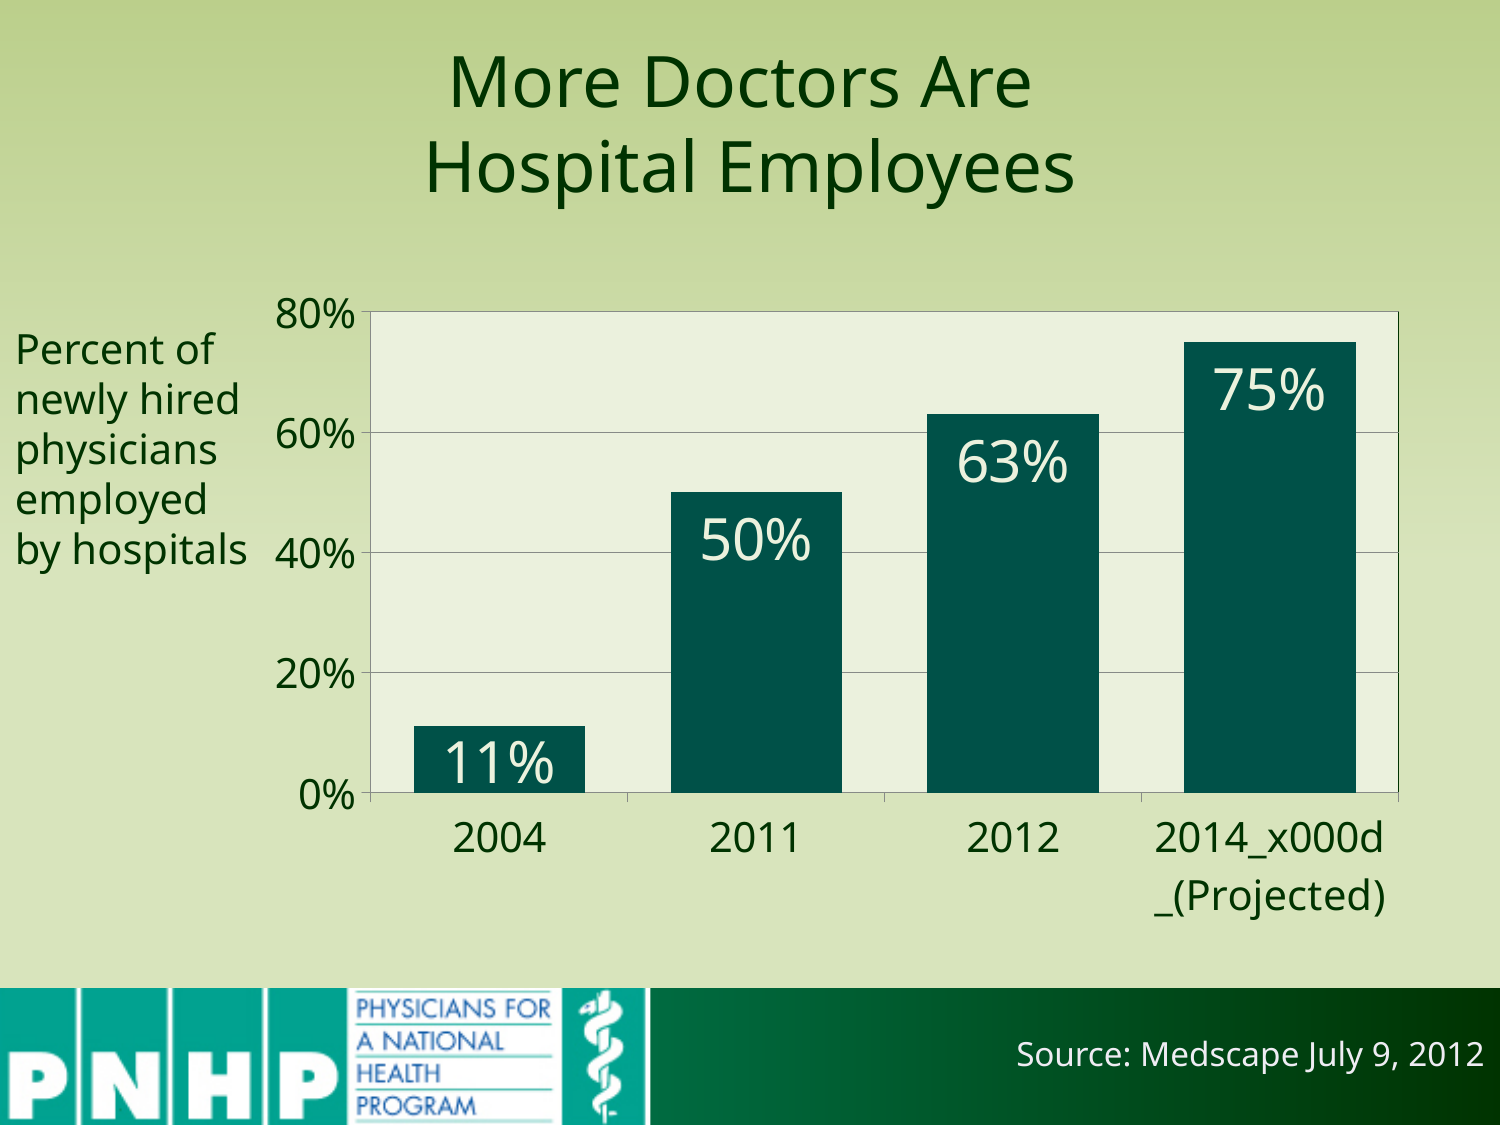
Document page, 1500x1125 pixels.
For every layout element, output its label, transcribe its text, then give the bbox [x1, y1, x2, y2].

text_box Percent of newly hired physicians employed by hospitals [0, 315, 245, 580]
picture [0, 988, 651, 1125]
chart [251, 269, 1422, 937]
text_box Source: Medscape July 9, 2012 [555, 1026, 1500, 1081]
title More Doctors Are Hospital Employees [58, 28, 1441, 216]
